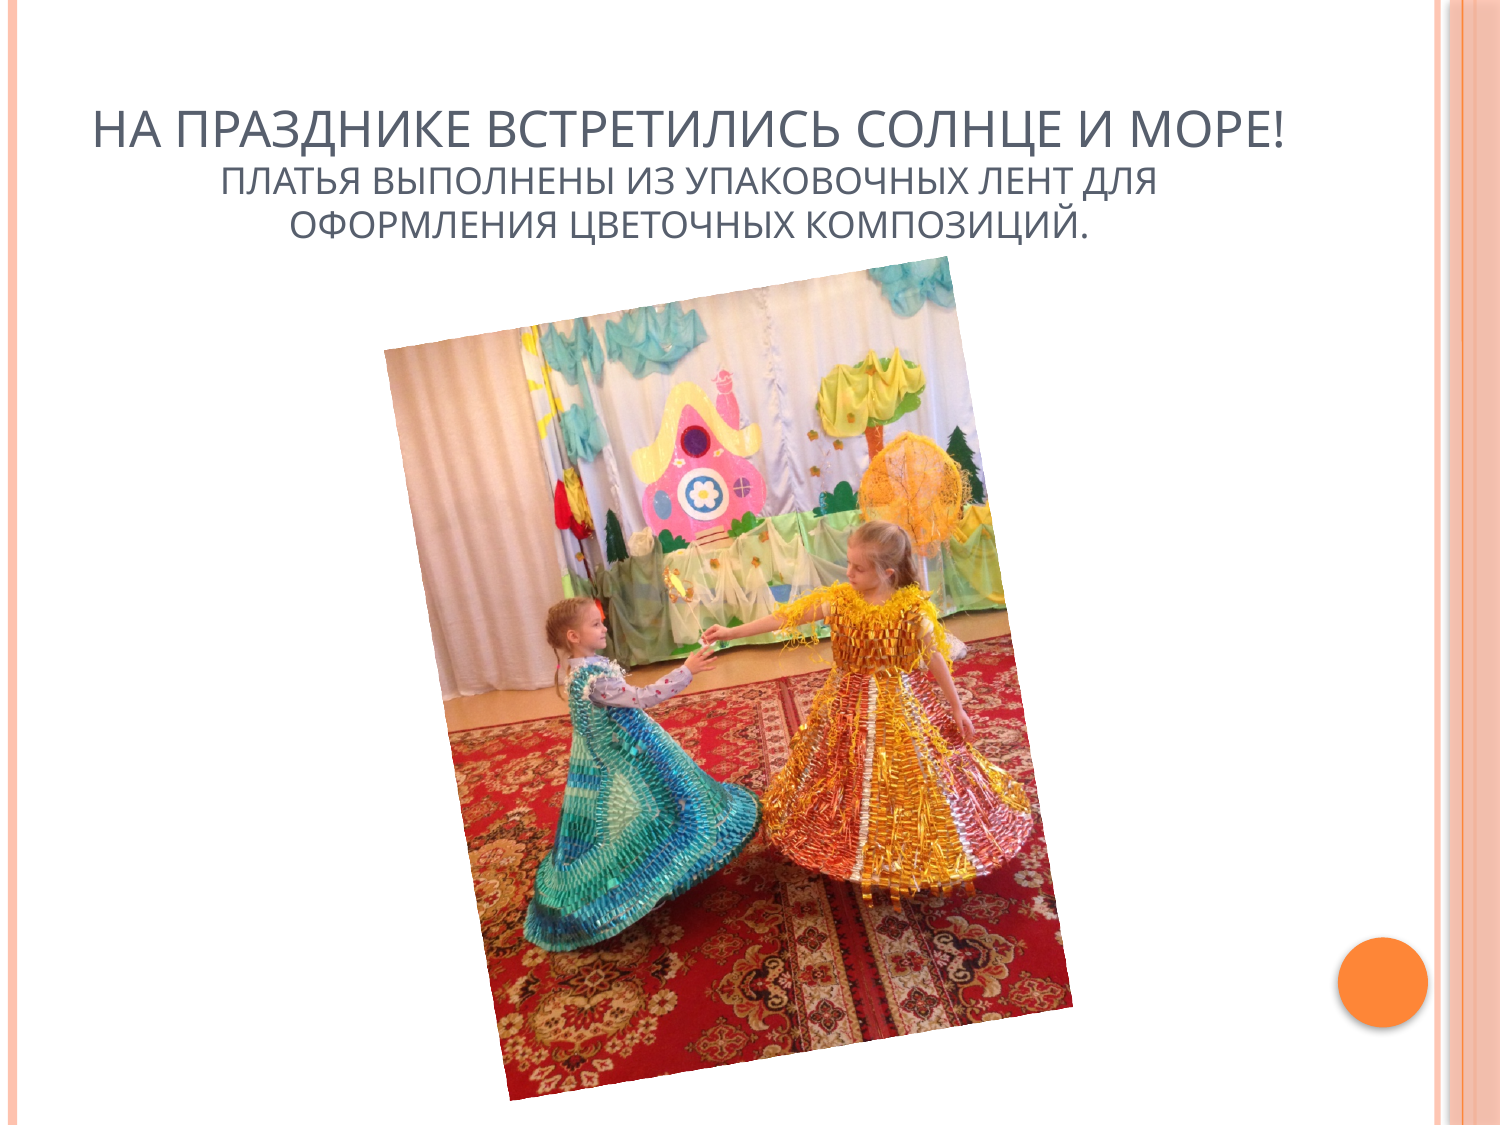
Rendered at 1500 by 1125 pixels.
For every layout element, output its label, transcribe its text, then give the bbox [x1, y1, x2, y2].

title На празднике встретились СОЛНЦЕ и МОРЕ! Платья выполнены из упаковочных лент для оформления цветочных композиций. [76, 66, 1302, 254]
picture [347, 257, 1110, 1100]
